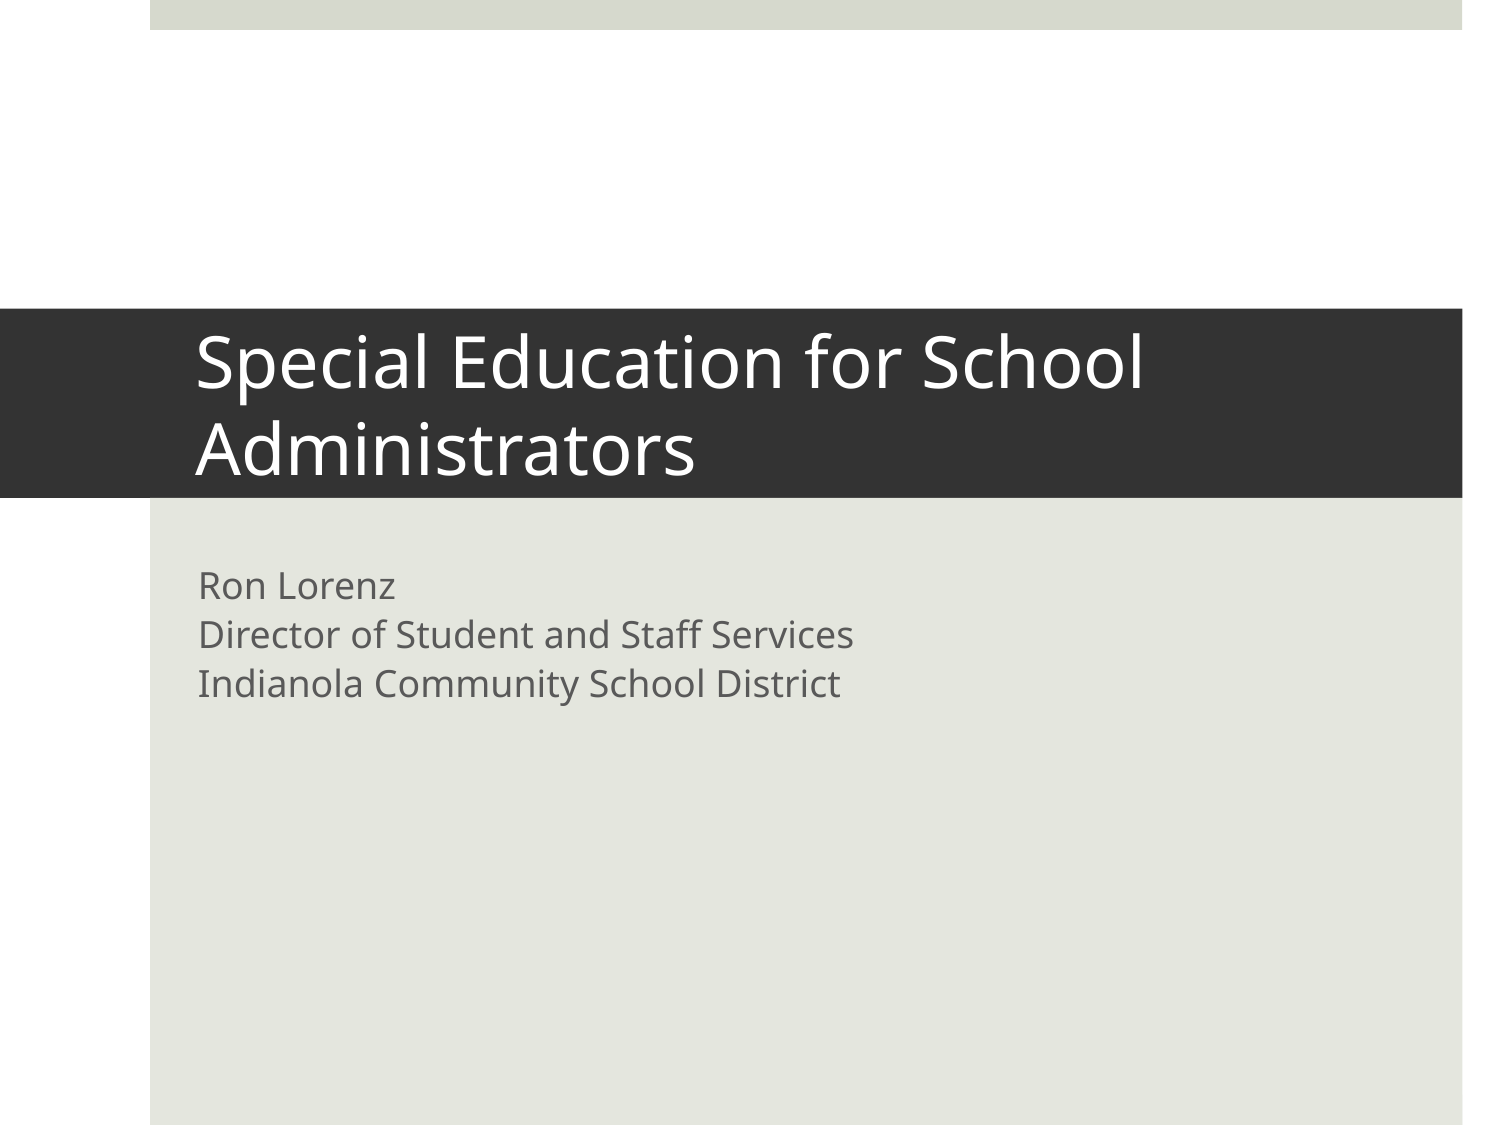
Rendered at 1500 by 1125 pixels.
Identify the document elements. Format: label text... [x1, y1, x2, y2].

subtitle Ron Lorenz Director of Student and Staff Services Indianola Community School District [150, 497, 1463, 1125]
title Special Education for School Administrators [0, 308, 1463, 498]
